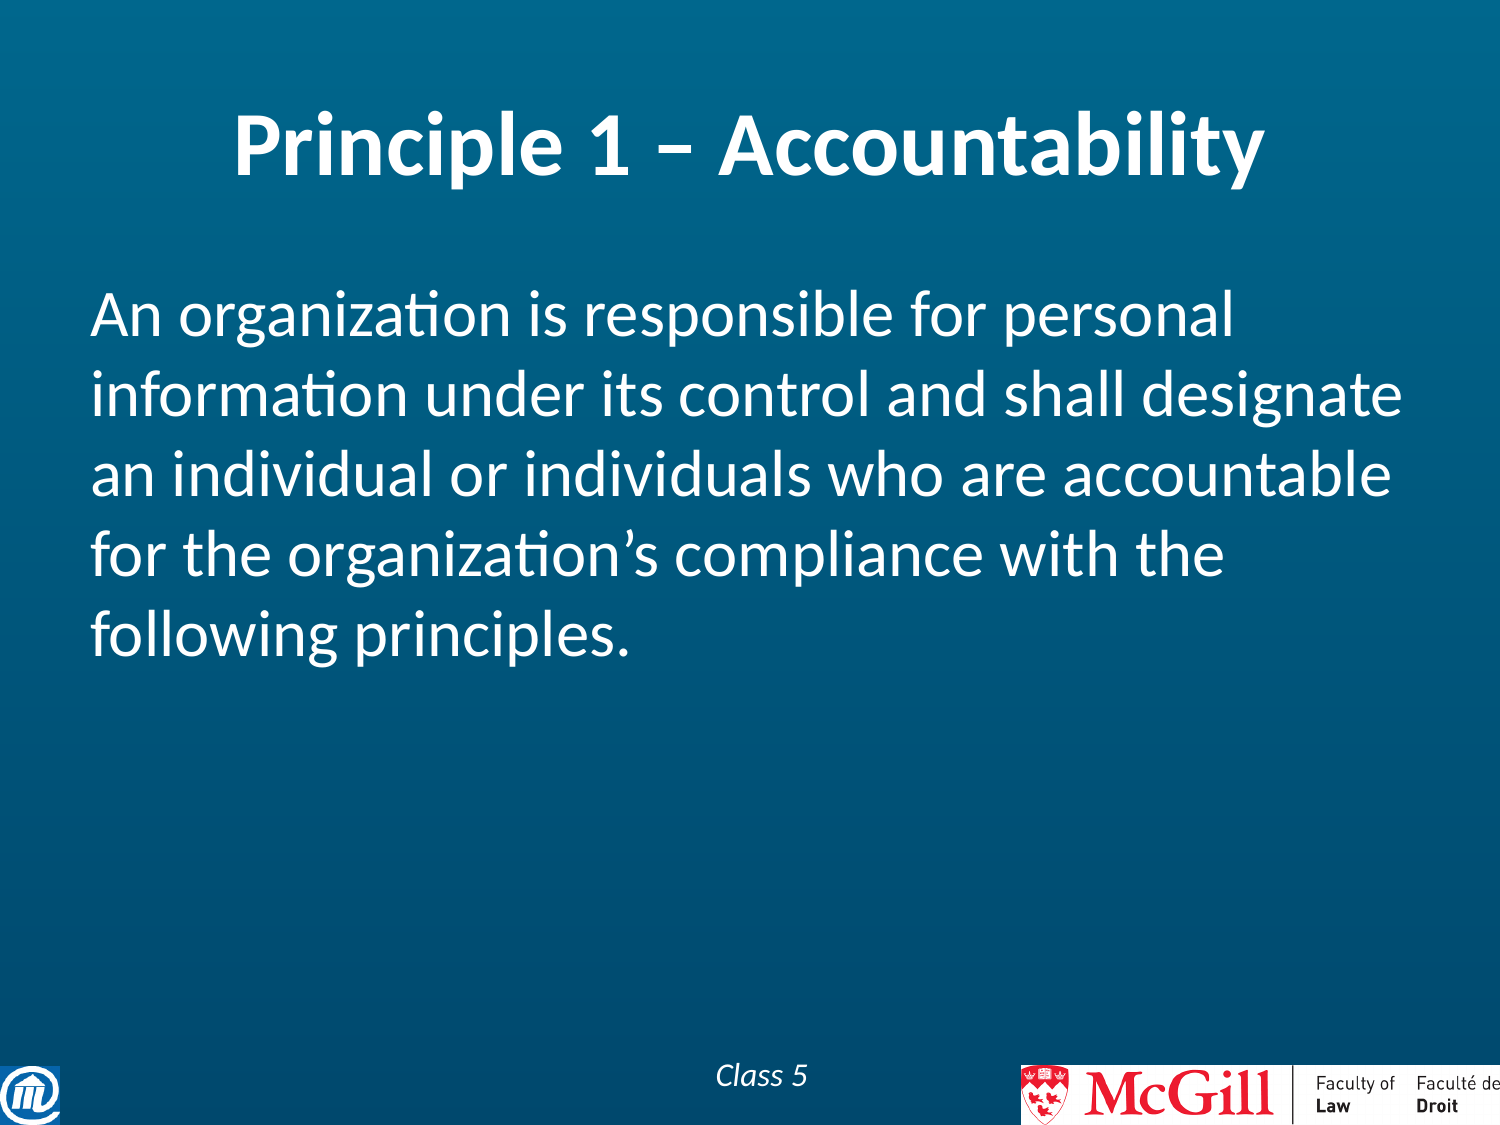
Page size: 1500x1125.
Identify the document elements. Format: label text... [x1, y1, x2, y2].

footer Class 5 [490, 1042, 1034, 1103]
picture [1022, 1066, 1500, 1125]
list An organization is responsible for personal information under its control and shall designate an individual or individuals who are accountable for the organization’s compliance with the following principles. [75, 262, 1425, 1005]
picture [0, 1067, 59, 1125]
title Principle 1 – Accountability [75, 45, 1425, 233]
